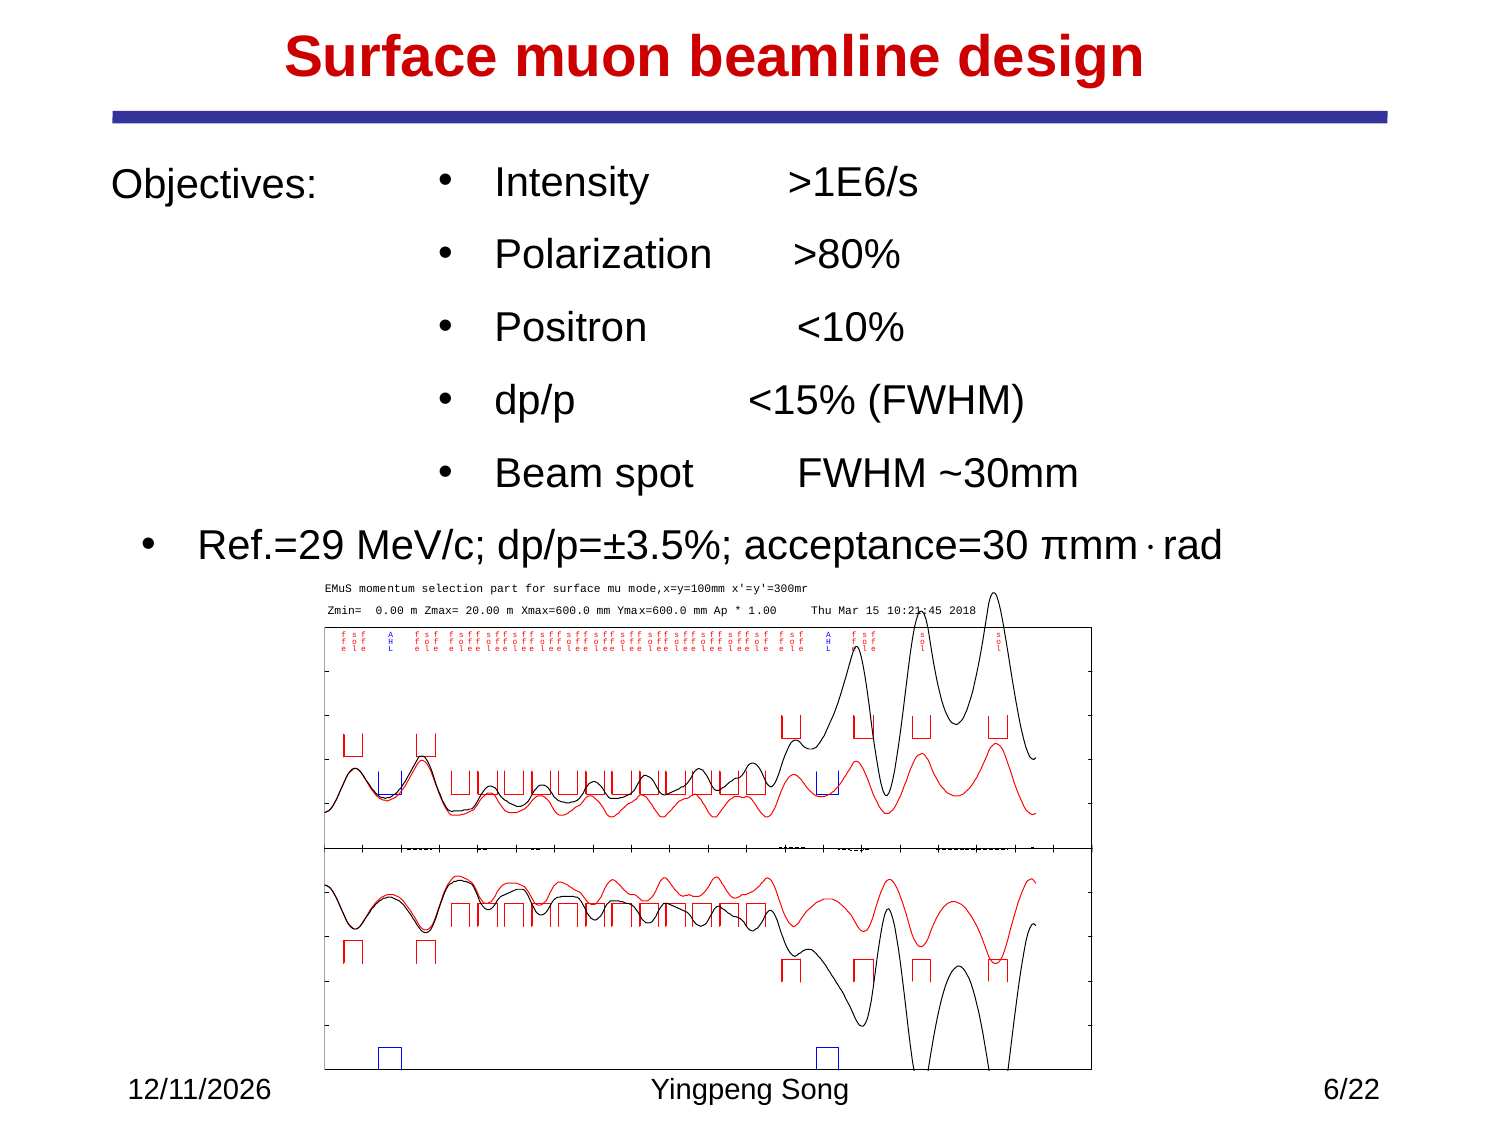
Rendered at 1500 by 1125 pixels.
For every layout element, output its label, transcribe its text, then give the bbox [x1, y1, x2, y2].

text_box Ref.=29 MeV/c; dp/p=±3.5%; acceptance=30 πmmrad [126, 498, 1239, 576]
picture [324, 574, 1093, 1071]
text_box Objectives: [96, 149, 343, 214]
title Surface muon beamline design [110, 0, 1320, 107]
text_box Intensity >1E6/s Polarization >80% Positron <10% dp/p <15% (FWHM) Beam spot FWHM ~30mm [348, 124, 1164, 504]
